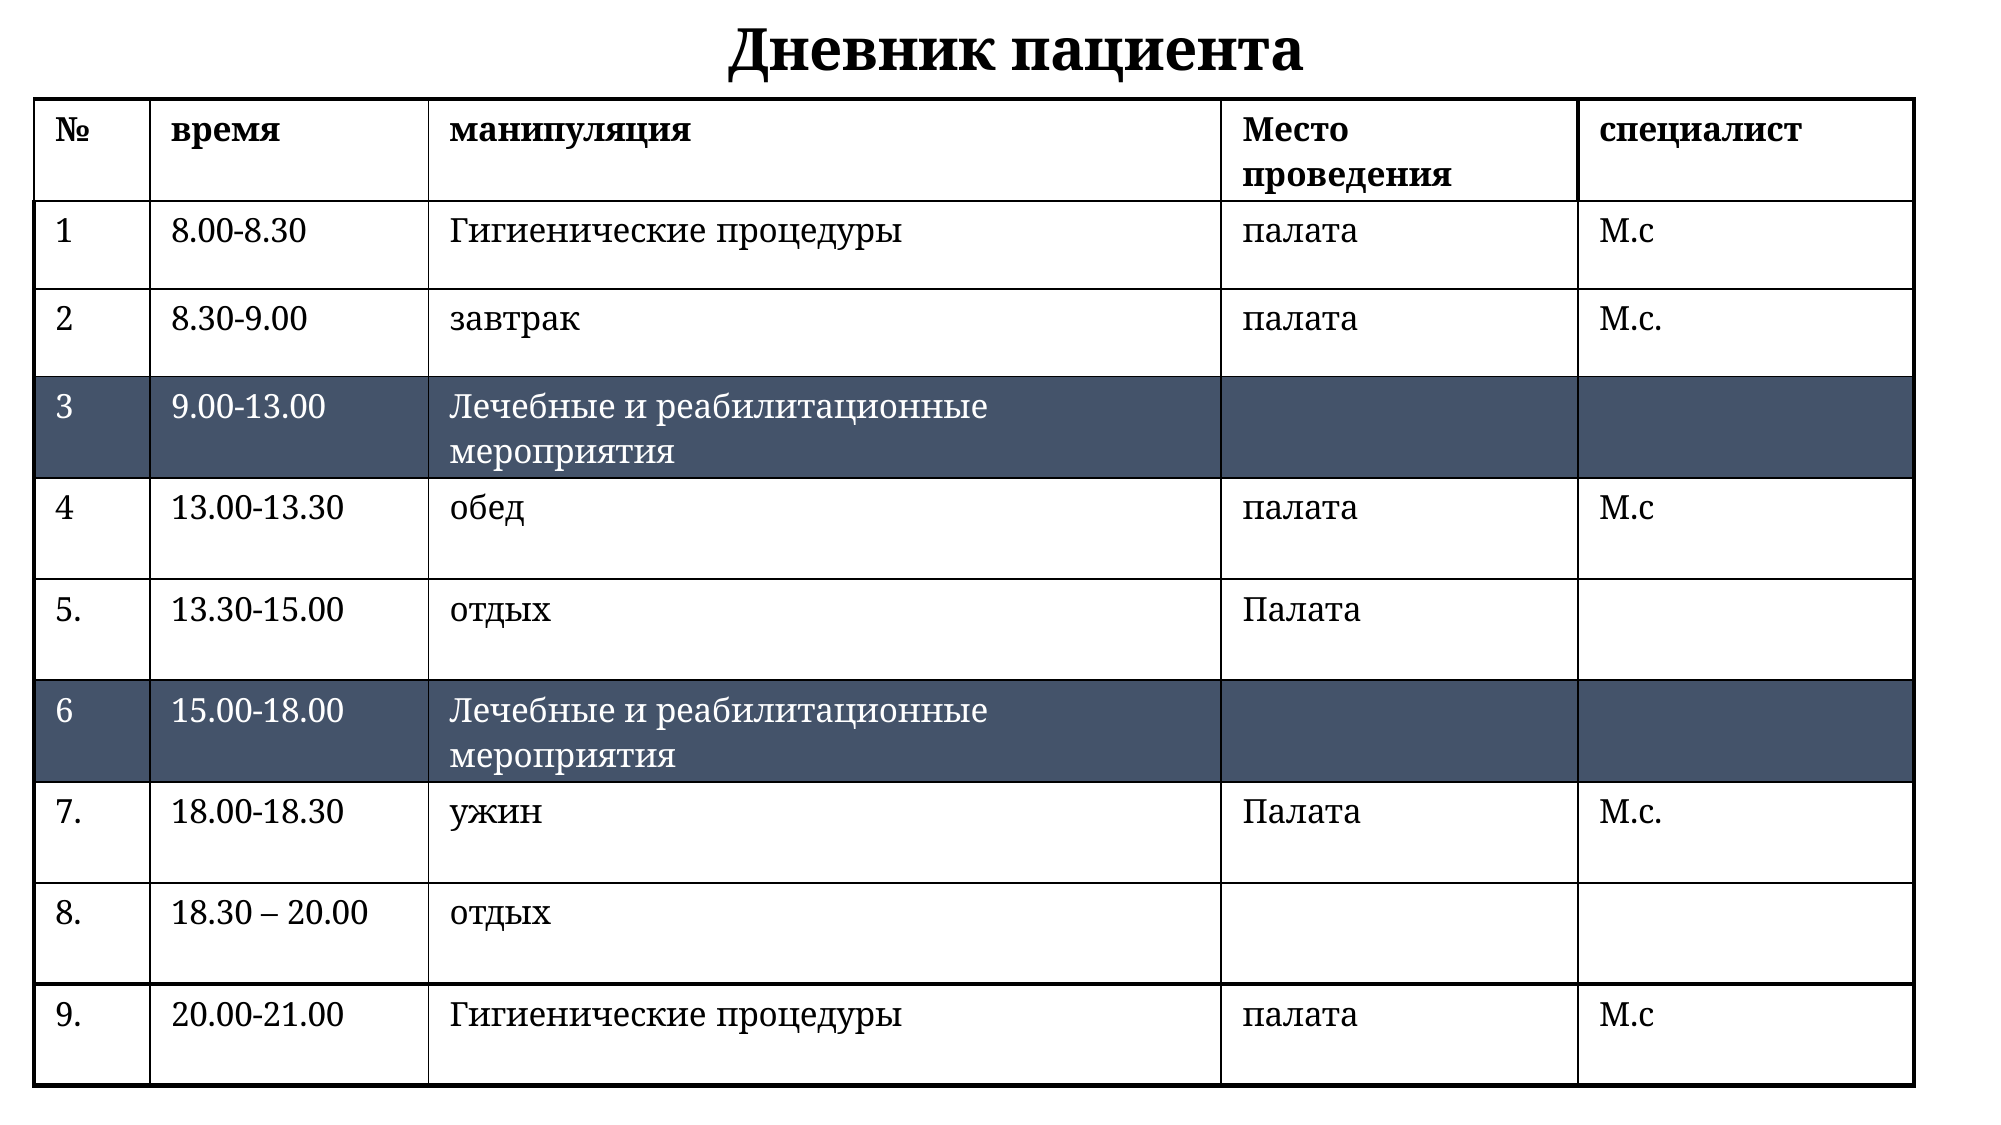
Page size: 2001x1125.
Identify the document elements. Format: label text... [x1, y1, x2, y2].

table_cell 13.00-13.30 [151, 479, 428, 578]
table_cell Лечебные и реабилитационные мероприятия [429, 681, 1220, 781]
table_cell 18.00-18.30 [151, 783, 428, 882]
table_header манипуляция [429, 101, 1220, 200]
table_cell М.с [1579, 202, 1912, 288]
table_header Место проведения [1222, 101, 1576, 200]
table_cell обед [429, 479, 1220, 578]
table_cell 4 [36, 479, 149, 578]
table_cell М.с. [1579, 783, 1912, 882]
table_cell отдых [429, 884, 1220, 982]
table_cell 9.00-13.00 [151, 377, 428, 477]
title Дневник пациента [726, 9, 1323, 97]
table_cell 13.30-15.00 [151, 580, 428, 679]
table_cell 6 [36, 681, 149, 781]
table_cell [1579, 580, 1912, 679]
table_cell 1 [36, 202, 149, 288]
table_cell 2 [36, 290, 149, 376]
table_cell 15.00-18.00 [151, 681, 428, 781]
table_cell [1222, 681, 1577, 781]
table_cell 18.30 – 20.00 [151, 884, 428, 982]
table_cell 3 [36, 377, 149, 477]
table_cell М.с. [1579, 290, 1912, 376]
table_cell 5. [36, 580, 149, 679]
table_cell [1222, 884, 1577, 982]
table_cell 9. [36, 986, 149, 1083]
table_cell [1579, 681, 1912, 781]
table_cell 7. [36, 783, 149, 882]
table_cell Лечебные и реабилитационные мероприятия [429, 377, 1220, 477]
table_cell 8.00-8.30 [151, 202, 428, 288]
table_cell отдых [429, 580, 1220, 679]
table_cell [1579, 377, 1912, 477]
table_cell Гигиенические процедуры [429, 202, 1220, 288]
table_cell палата [1222, 986, 1577, 1083]
table_cell ужин [429, 783, 1220, 882]
table_cell [1579, 884, 1912, 982]
table_cell 8. [36, 884, 149, 982]
table_cell 20.00-21.00 [151, 986, 428, 1083]
table_cell М.с [1579, 986, 1912, 1083]
table_cell палата [1222, 202, 1577, 288]
table_header время [151, 101, 428, 200]
table_cell палата [1222, 479, 1577, 578]
table_cell Палата [1222, 783, 1577, 882]
table_cell Палата [1222, 580, 1577, 679]
table_cell М.с [1579, 479, 1912, 578]
table_cell 8.30-9.00 [151, 290, 428, 376]
table_cell [1222, 377, 1577, 477]
table_cell Гигиенические процедуры [429, 986, 1220, 1083]
table_header специалист [1580, 101, 1912, 200]
table_cell палата [1222, 290, 1577, 376]
table_cell завтрак [429, 290, 1220, 376]
table_header № [35, 101, 149, 200]
